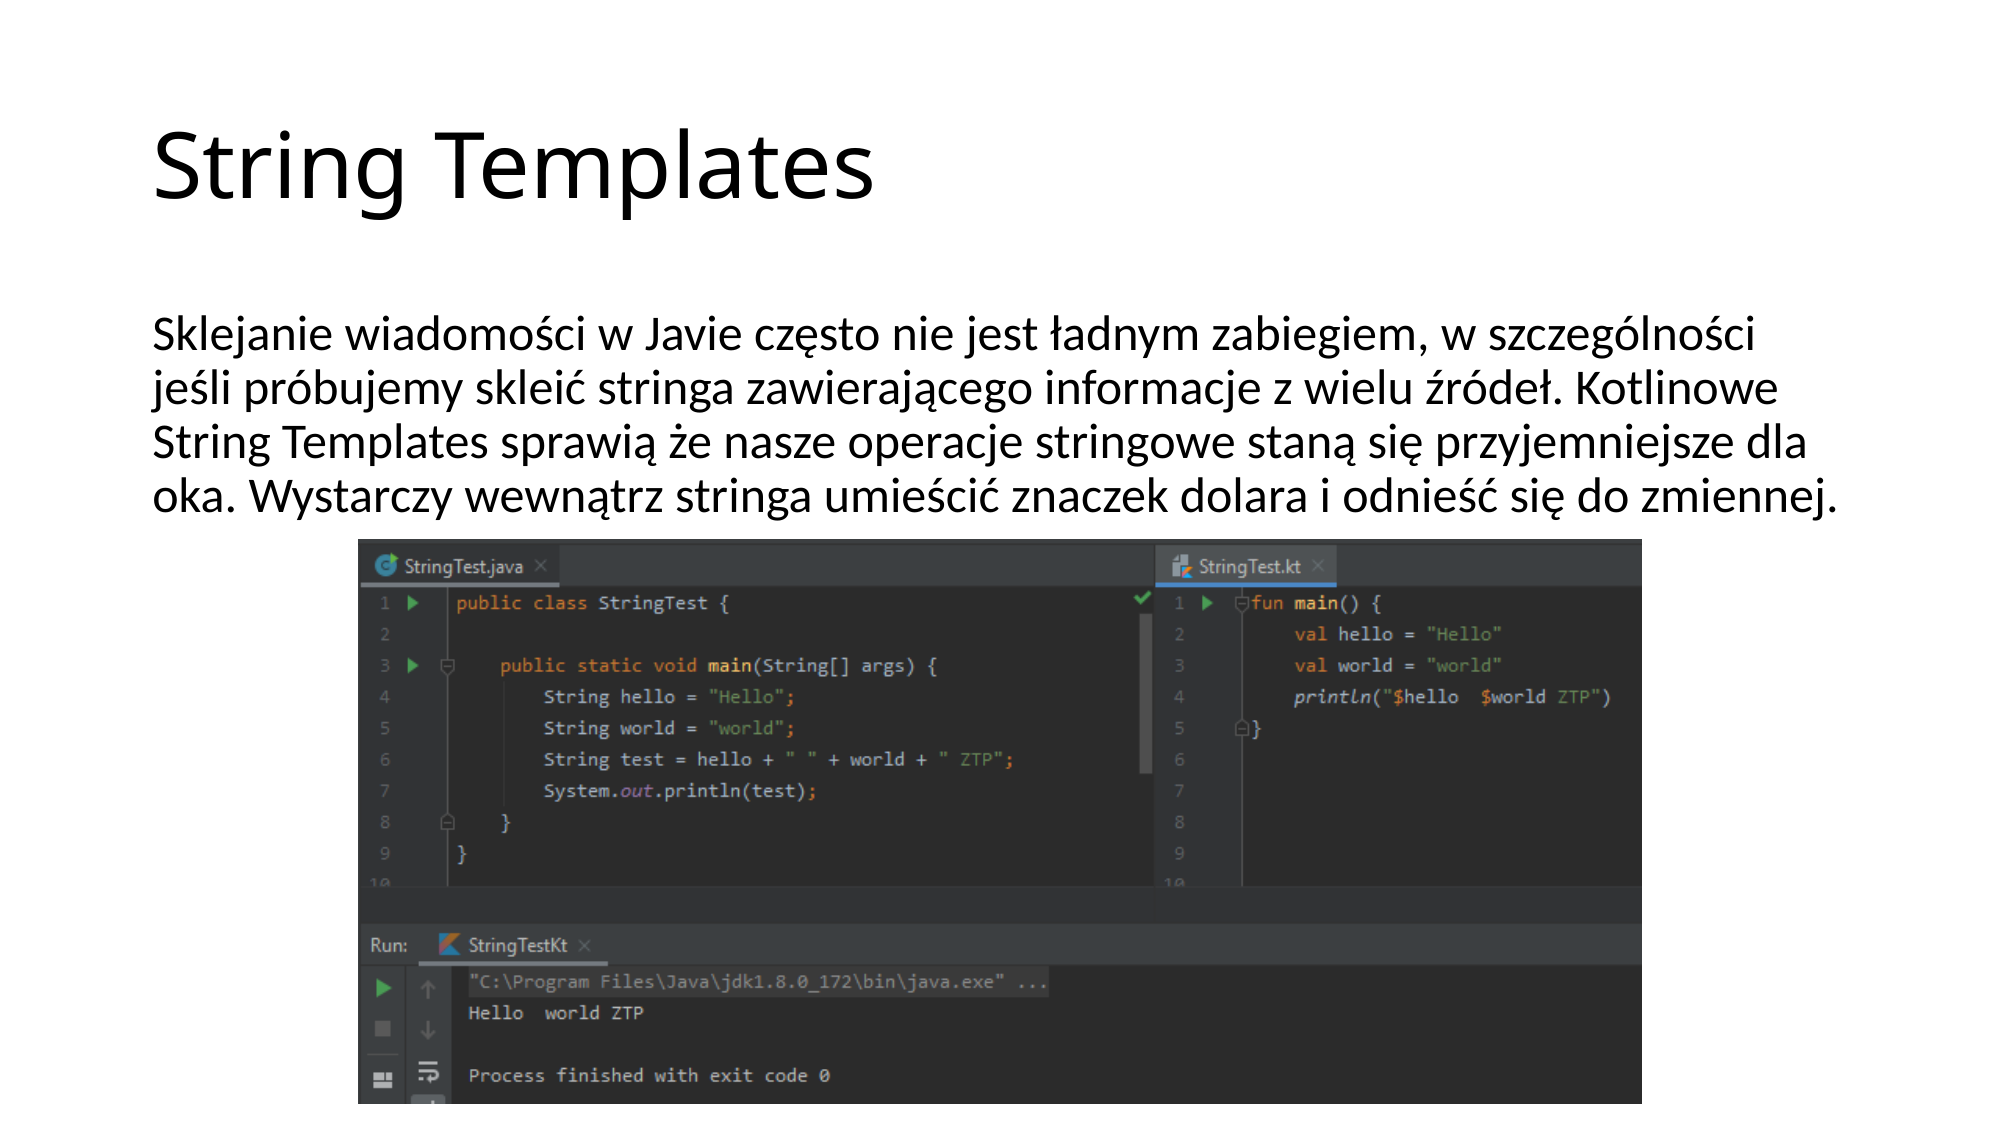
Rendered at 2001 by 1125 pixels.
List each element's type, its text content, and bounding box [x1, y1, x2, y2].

picture [358, 539, 1642, 1104]
title String Templates [137, 59, 1863, 278]
list Sklejanie wiadomości w Javie często nie jest ładnym zabiegiem, w szczególności jeśli próbujemy skleić stringa zawierającego informacje z wielu źródeł. Kotlinowe String Templates sprawią że nasze operacje stringowe staną się przyjemniejsze dla oka. Wystarczy wewnątrz stringa umieścić znaczek dolara i odnieść się do zmiennej. [137, 299, 1863, 1014]
